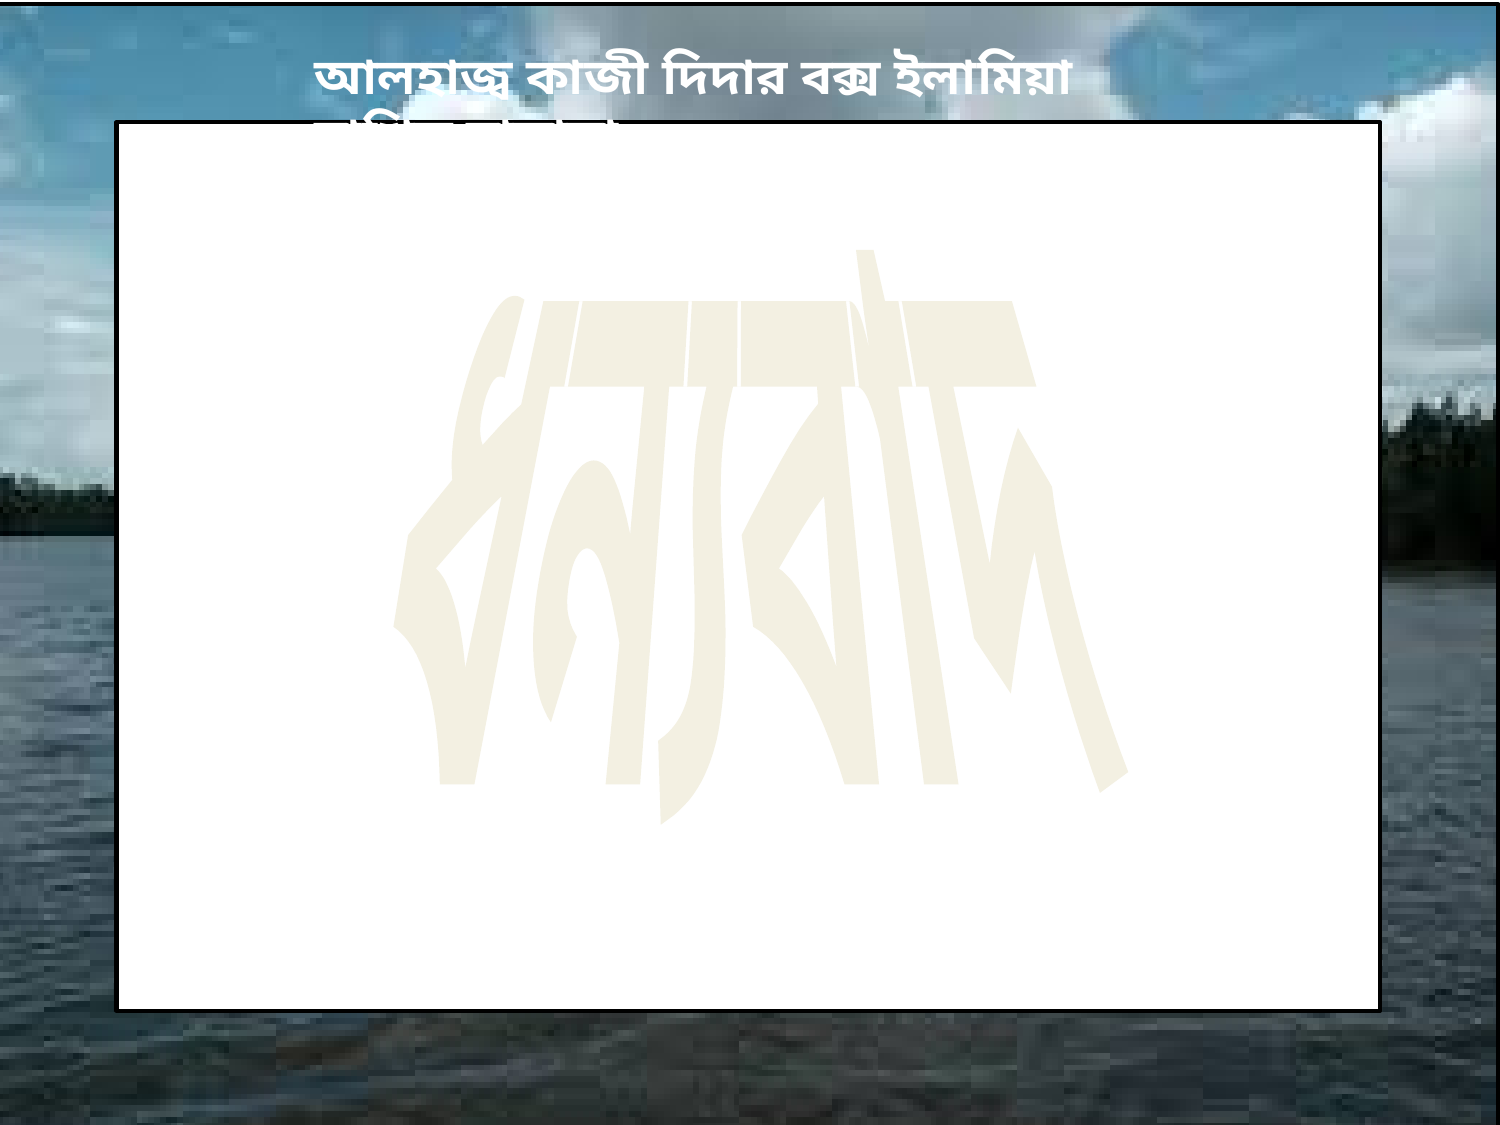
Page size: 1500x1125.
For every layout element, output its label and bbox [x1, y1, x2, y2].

text_box [0, 3, 1499, 1125]
